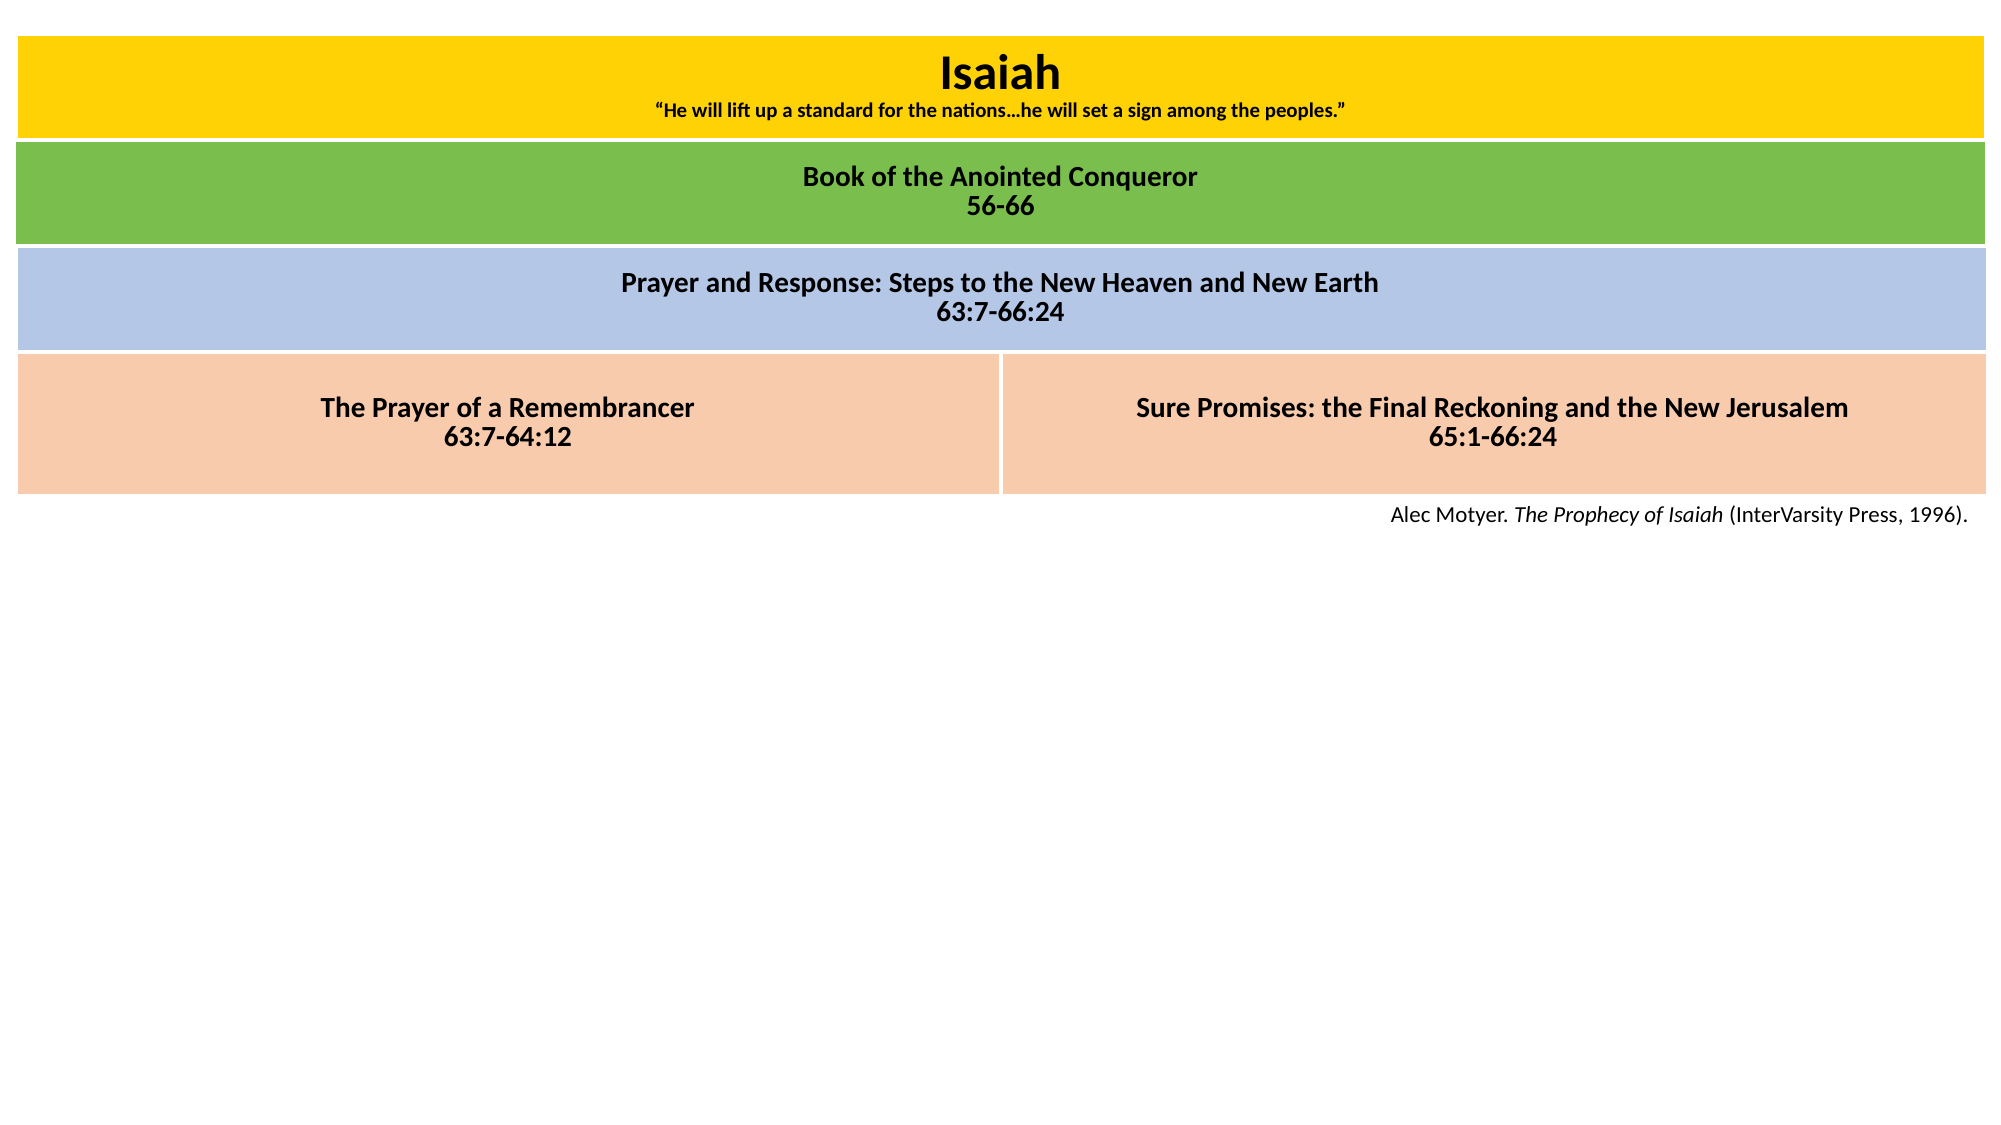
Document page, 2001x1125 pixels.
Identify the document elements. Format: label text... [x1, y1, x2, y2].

table_cell Sure Promises: the Final Reckoning and the New Jerusalem 65:1-66:24 [1003, 354, 1986, 494]
table_cell Book of the Anointed Conqueror 56-66 [16, 142, 1985, 244]
table_header Isaiah “He will lift up a standard for the nations…he will set a sign among the peoples.” [18, 36, 1984, 138]
table_cell The Prayer of a Remembrancer 63:7-64:12 [18, 354, 999, 494]
table_cell Prayer and Response: Steps to the New Heaven and New Earth 63:7-66:24 [18, 248, 1986, 350]
text_box Alec Motyer. The Prophecy of Isaiah (InterVarsity Press, 1996). [1376, 491, 2000, 534]
